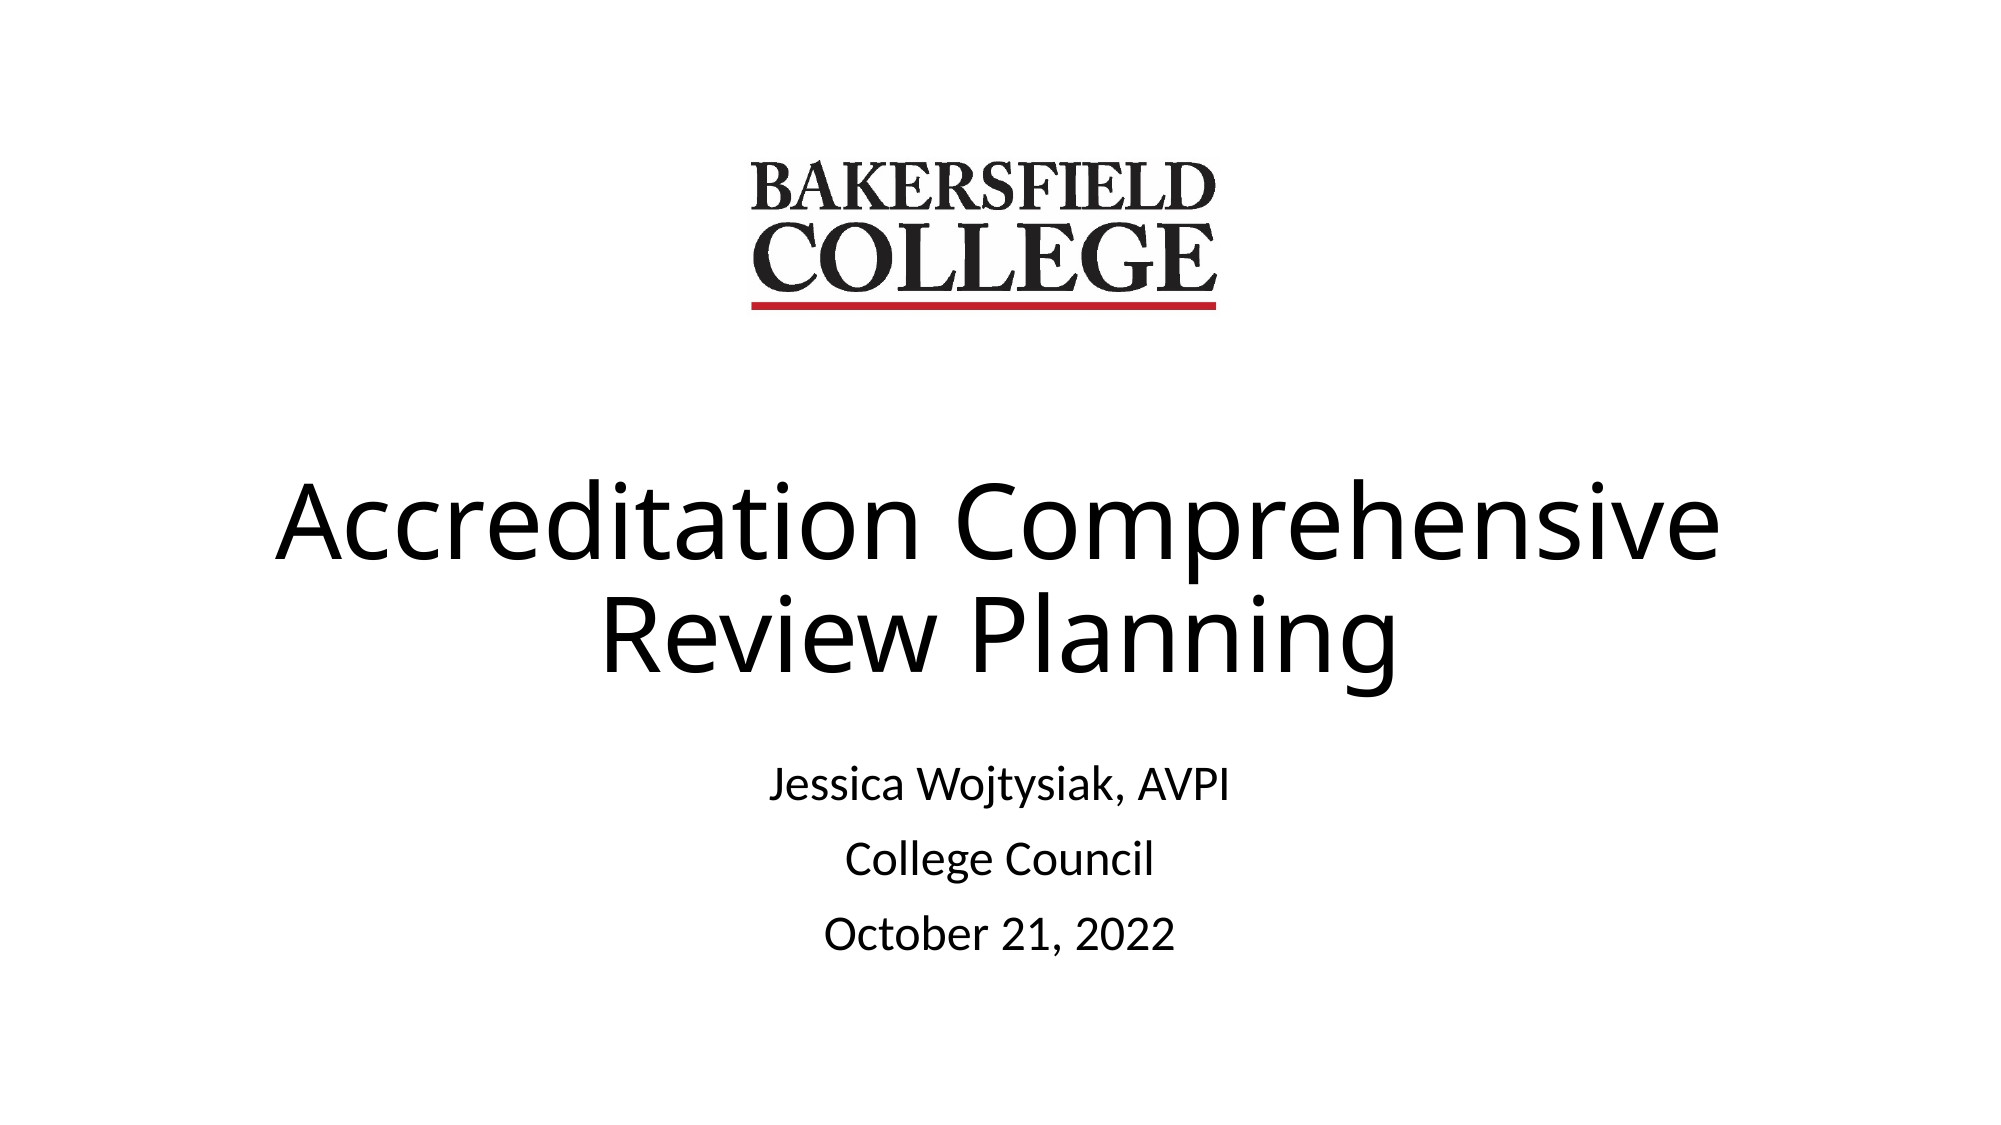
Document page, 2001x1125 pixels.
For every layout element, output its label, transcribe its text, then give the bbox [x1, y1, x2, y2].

subtitle Jessica Wojtysiak, AVPI College Council October 21, 2022 [249, 750, 1750, 984]
title Accreditation Comprehensive Review Planning [249, 398, 1750, 703]
picture [747, 157, 1220, 317]
